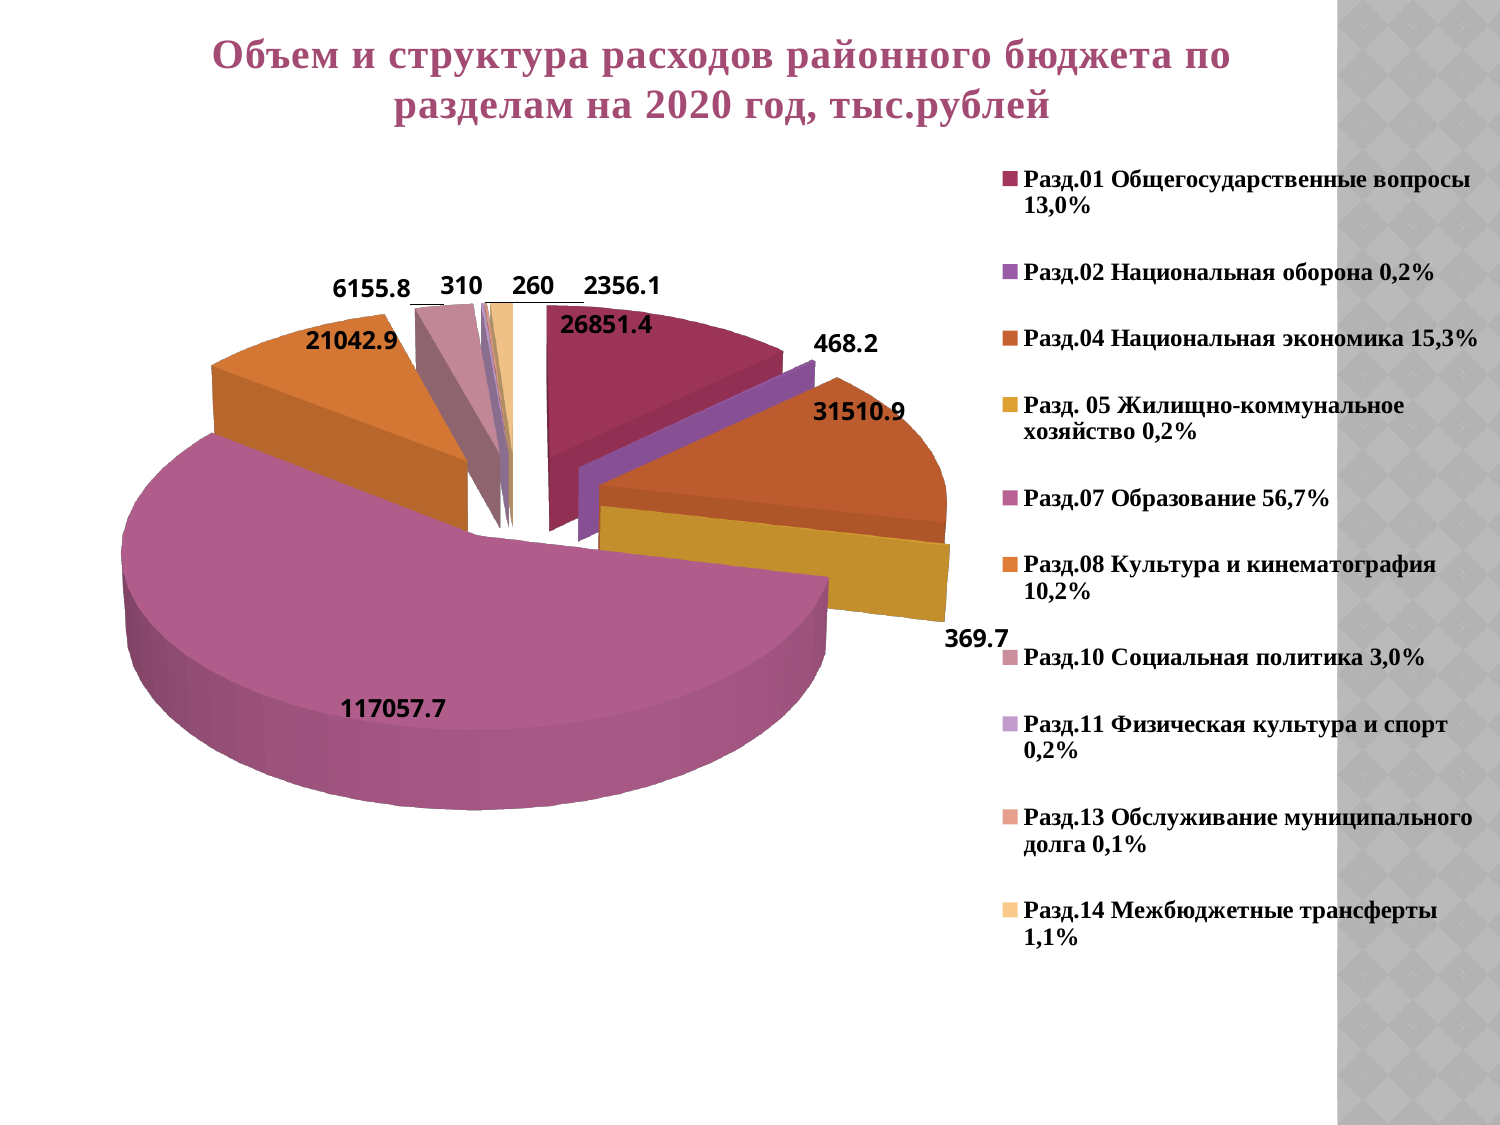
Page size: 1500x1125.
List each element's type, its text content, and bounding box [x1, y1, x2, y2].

text_box Объем и структура расходов районного бюджета по разделам на 2020 год, тыс.рублей [159, 19, 1286, 124]
chart [29, 124, 1500, 1024]
